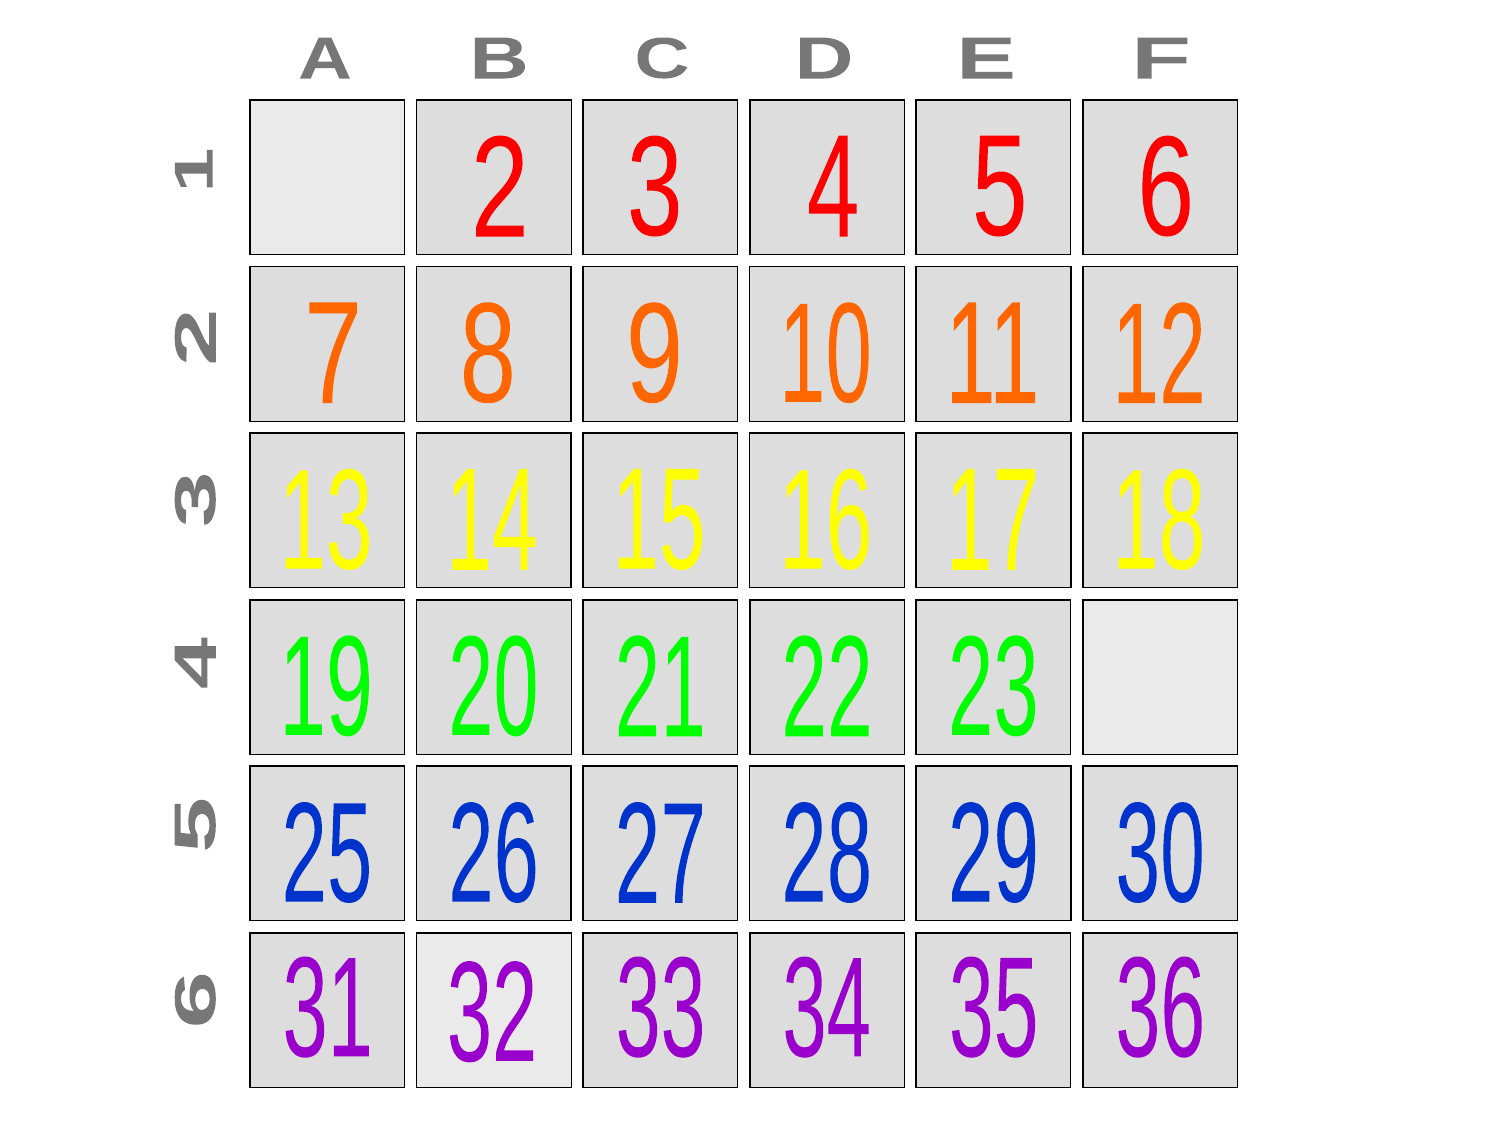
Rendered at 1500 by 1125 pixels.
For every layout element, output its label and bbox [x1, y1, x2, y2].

text_box [174, 149, 217, 1026]
text_box [299, 37, 1188, 80]
text_box [249, 266, 1238, 422]
text_box [285, 801, 1203, 904]
text_box [249, 765, 1238, 922]
text_box [285, 468, 1203, 571]
text_box [249, 99, 1238, 256]
text_box [249, 432, 1238, 589]
text_box [249, 932, 1238, 1088]
text_box [308, 301, 1203, 404]
text_box [249, 599, 1238, 755]
